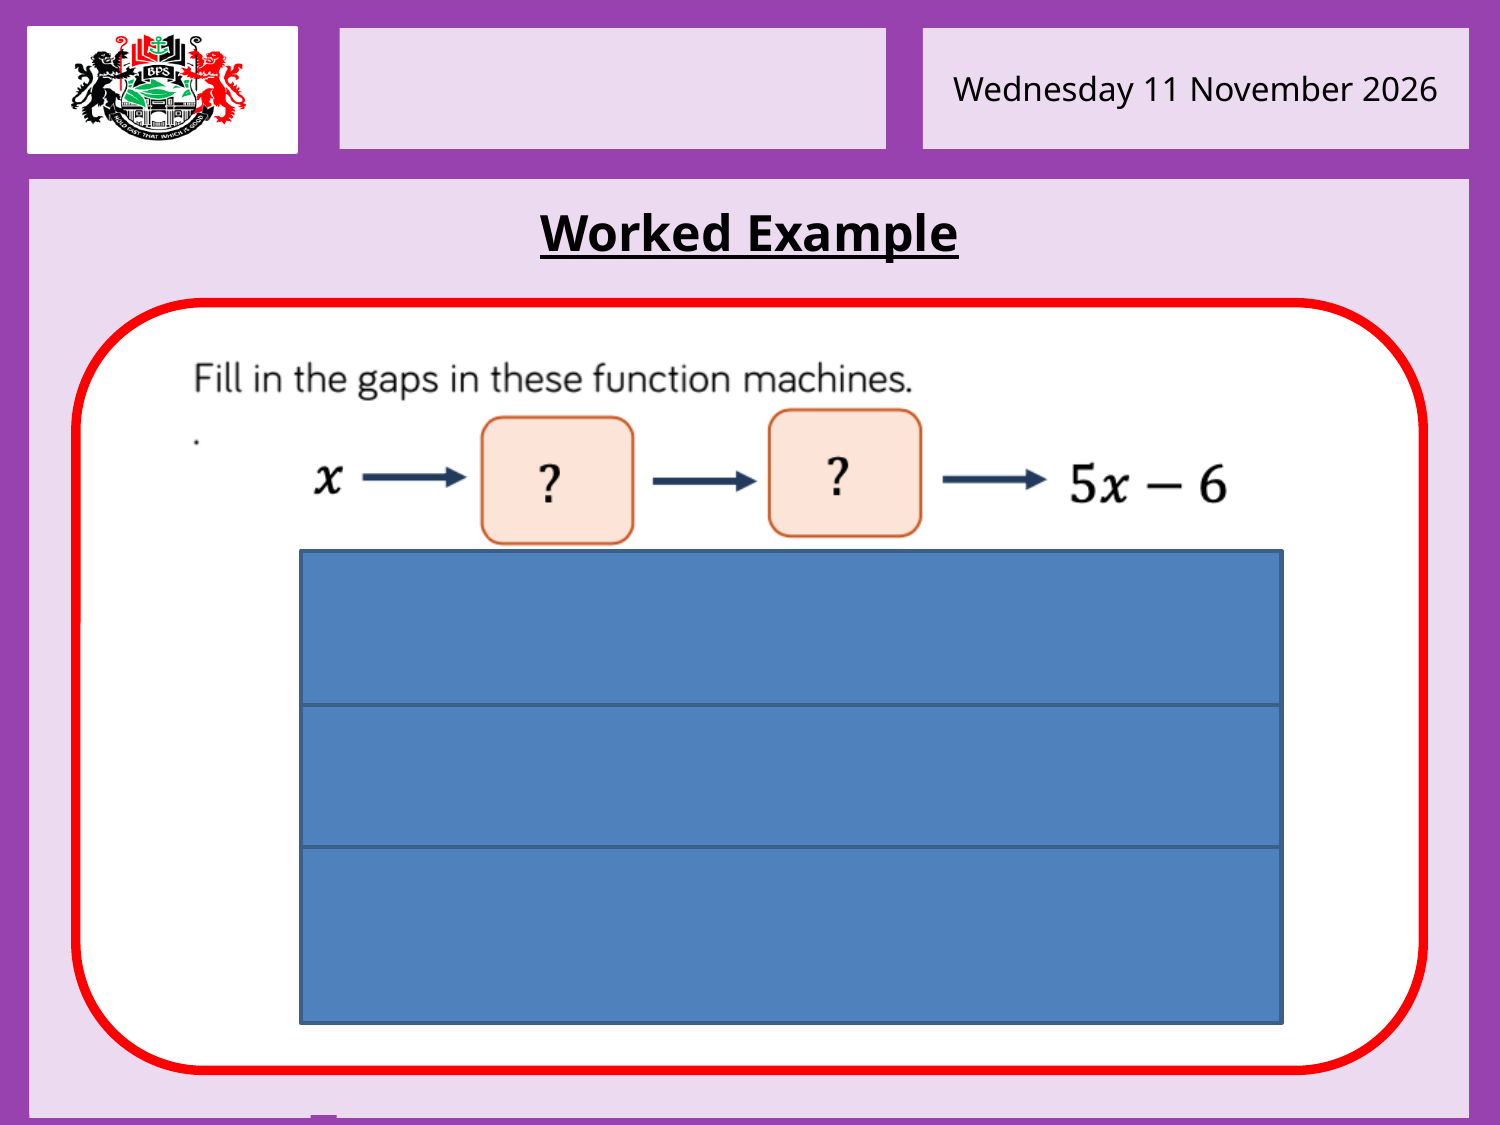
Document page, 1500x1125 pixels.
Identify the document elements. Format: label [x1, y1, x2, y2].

picture [0, 0, 1500, 1125]
text_box [299, 1019, 1284, 1025]
